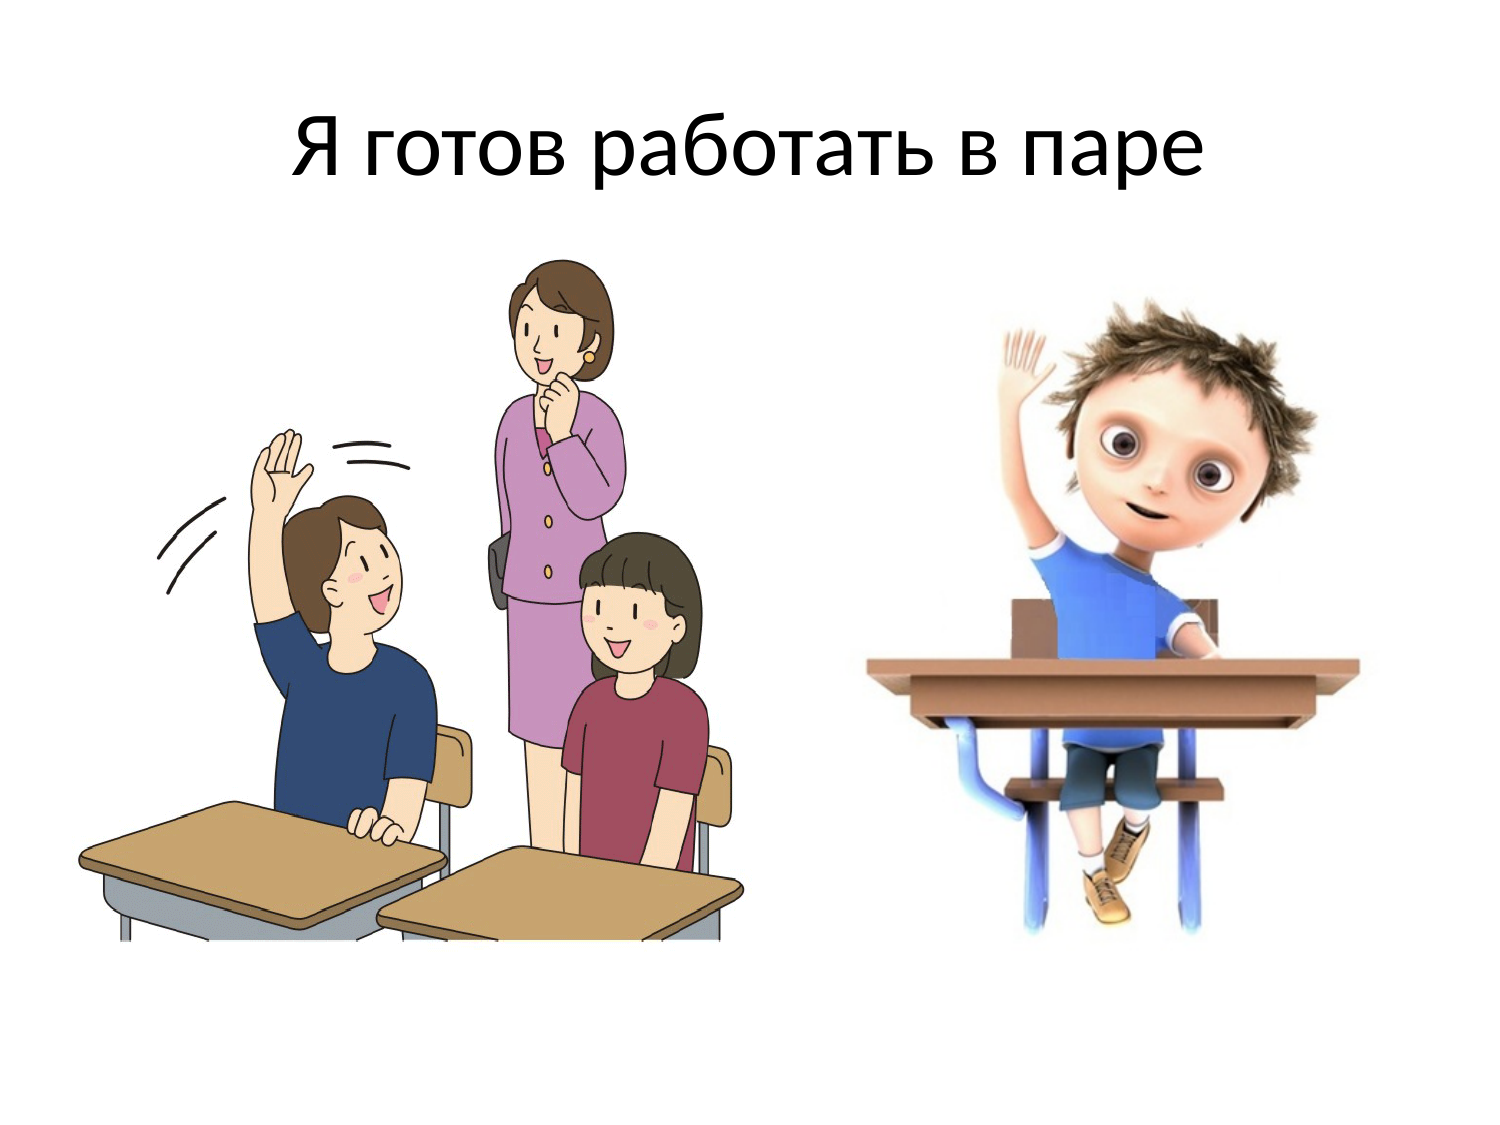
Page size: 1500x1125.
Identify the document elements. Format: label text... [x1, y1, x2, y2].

picture [37, 224, 763, 973]
title Я готов работать в паре [75, 45, 1425, 233]
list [824, 262, 1388, 978]
